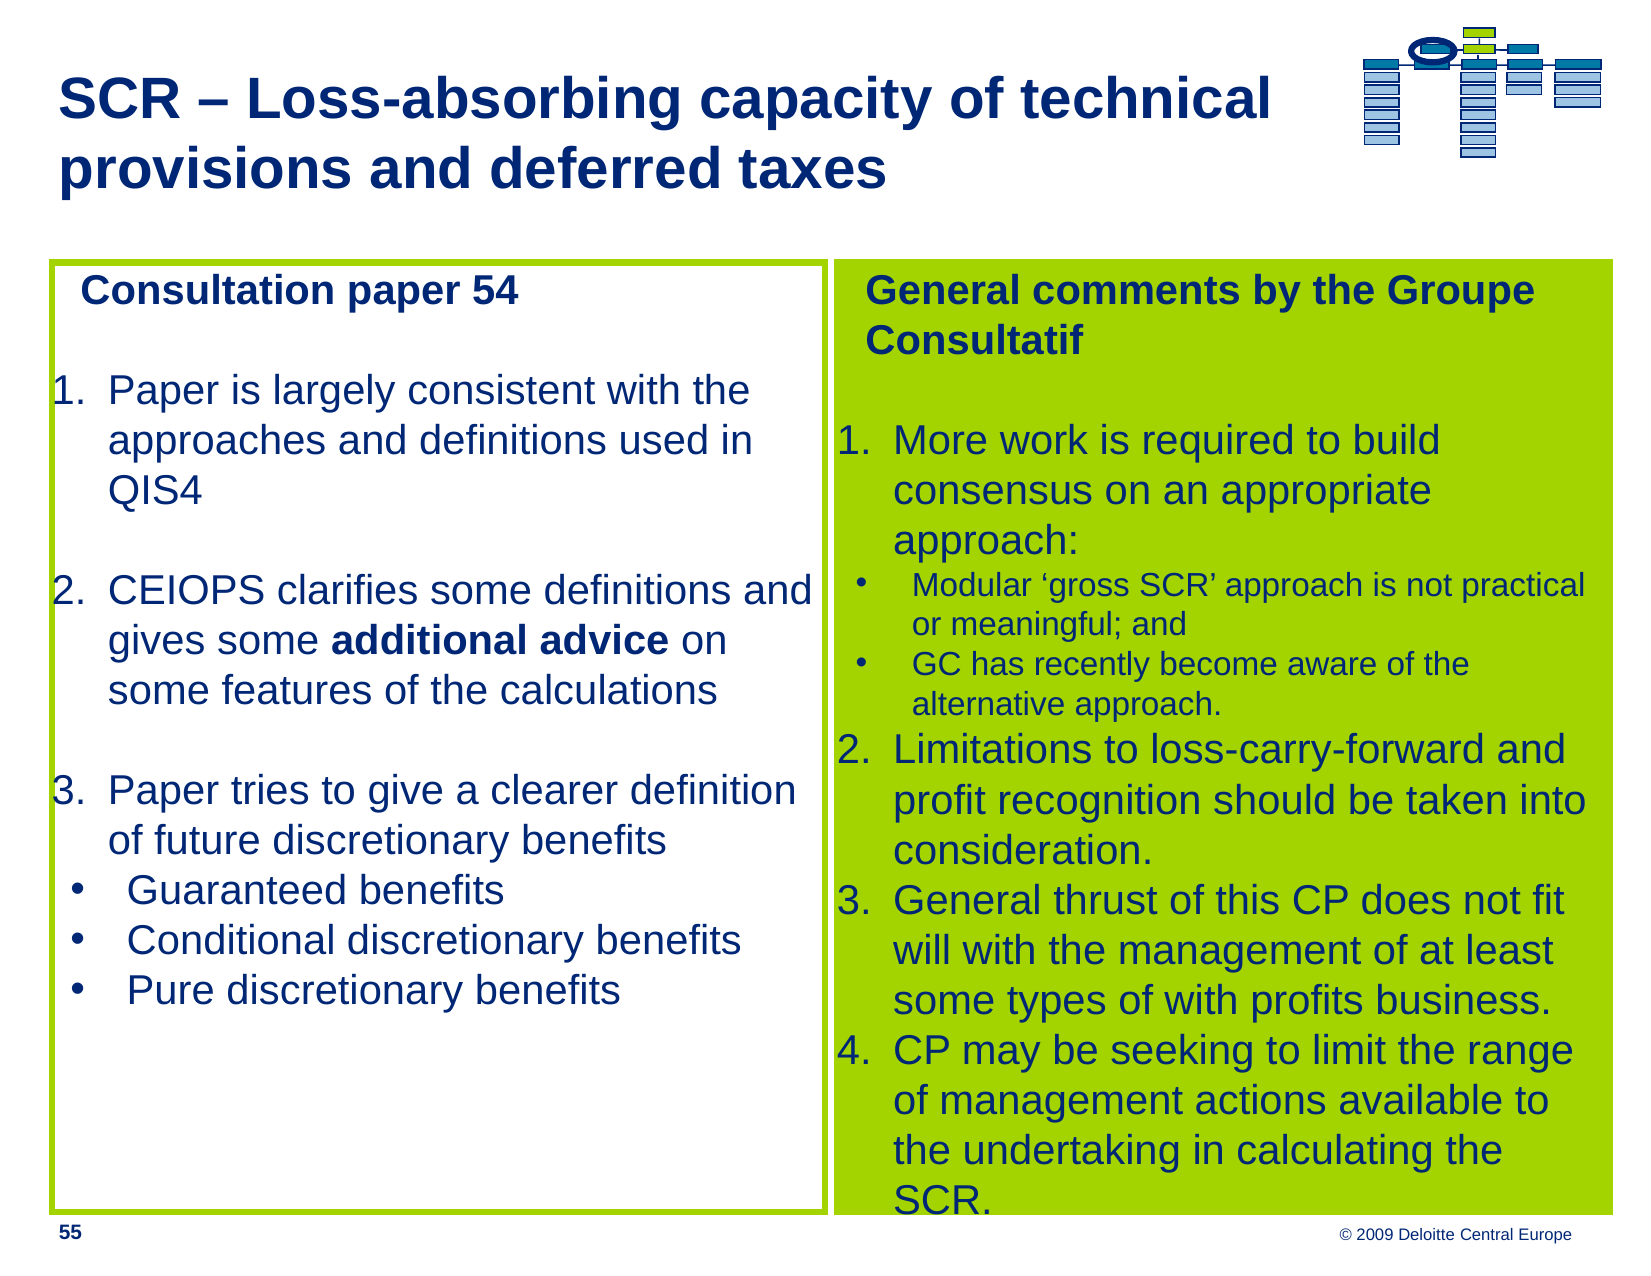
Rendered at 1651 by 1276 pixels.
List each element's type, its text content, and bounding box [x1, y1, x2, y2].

slide_number 55 [59, 1218, 111, 1246]
title SCR – Loss-absorbing capacity of technical provisions and deferred taxes [58, 58, 1580, 177]
text_box Consultation paper 54 Paper is largely consistent with the approaches and definitions used in QIS4 CEIOPS clarifies some definitions and gives some additional advice on some features of the calculations Paper tries to give a clearer definition of future discretionary benefits Guaranteed benefits Conditional discretionary benefits Pure discretionary benefits [51, 262, 826, 1212]
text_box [1363, 27, 1602, 158]
text_box General comments by the Groupe Consultatif More work is required to build consensus on an appropriate approach: Modular ‘gross SCR’ approach is not practical or meaningful; and GC has recently become aware of the alternative approach. Limitations to loss-carry-forward and profit recognition should be taken into consideration. General thrust of this CP does not fit will with the management of at least some types of with profits business. CP may be seeking to limit the range of management actions available to the undertaking in calculating the SCR. [836, 262, 1611, 1212]
